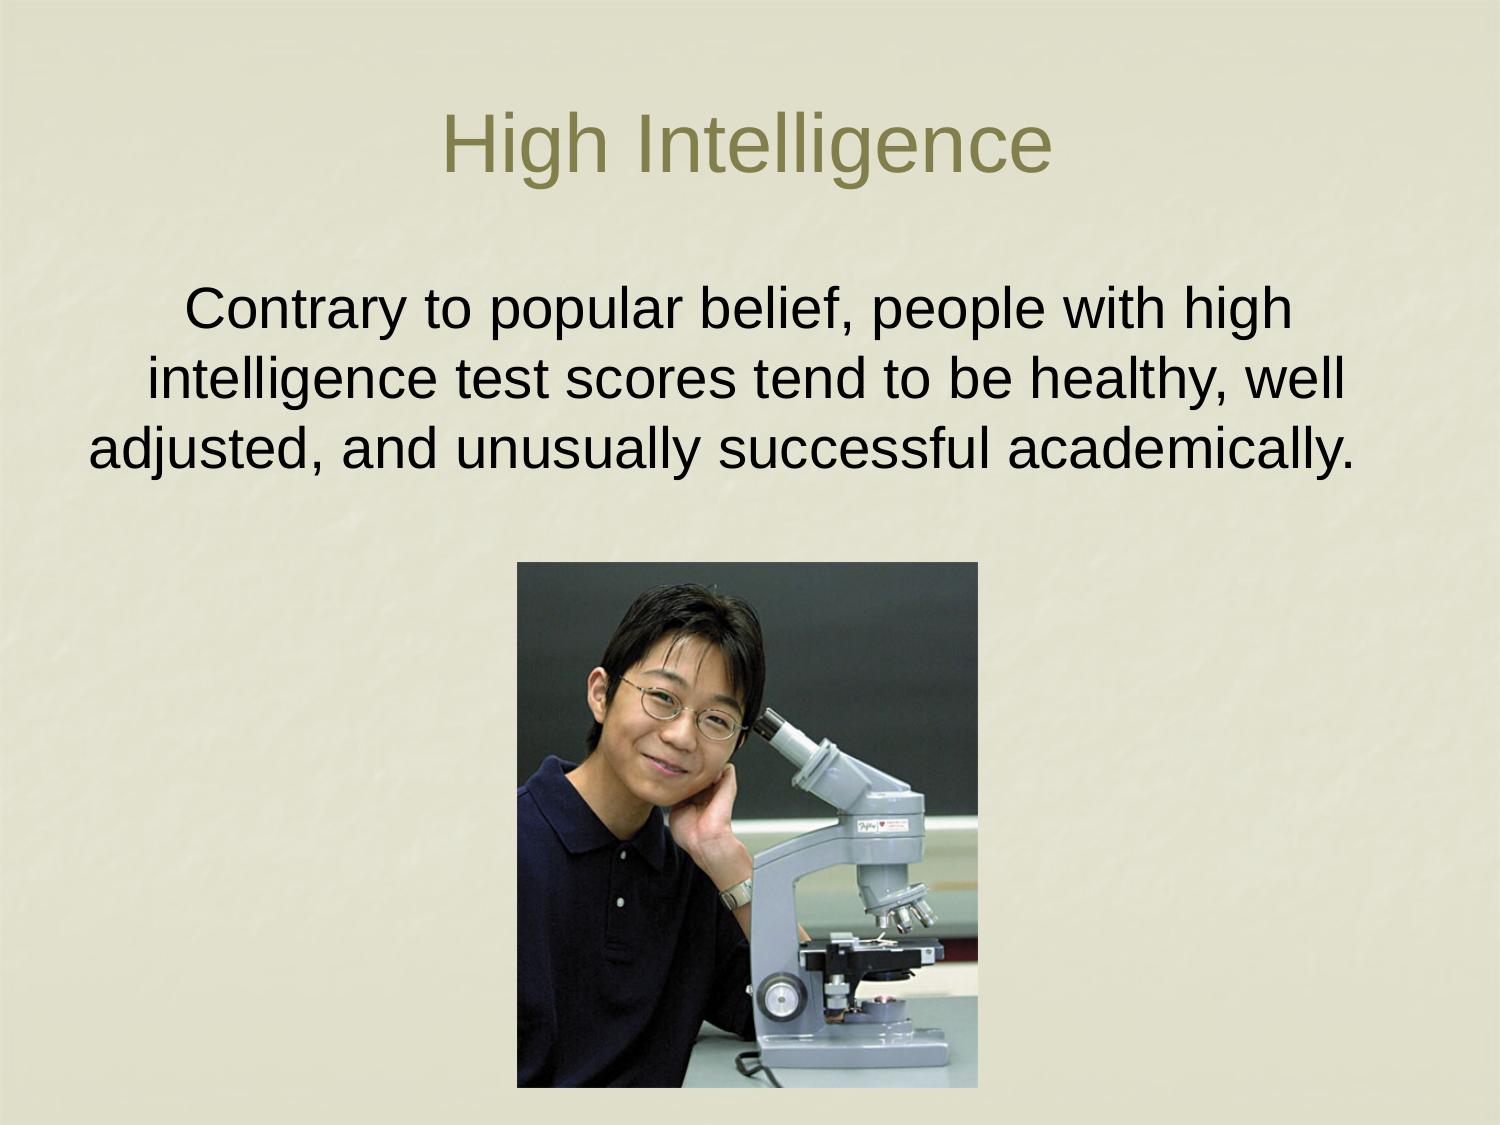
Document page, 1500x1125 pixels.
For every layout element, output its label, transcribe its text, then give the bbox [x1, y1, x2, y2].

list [517, 562, 978, 1088]
title High Intelligence [109, 45, 1386, 234]
text_box Contrary to popular belief, people with high intelligence test scores tend to be healthy, well adjusted, and unusually successful academically. [60, 262, 1436, 513]
